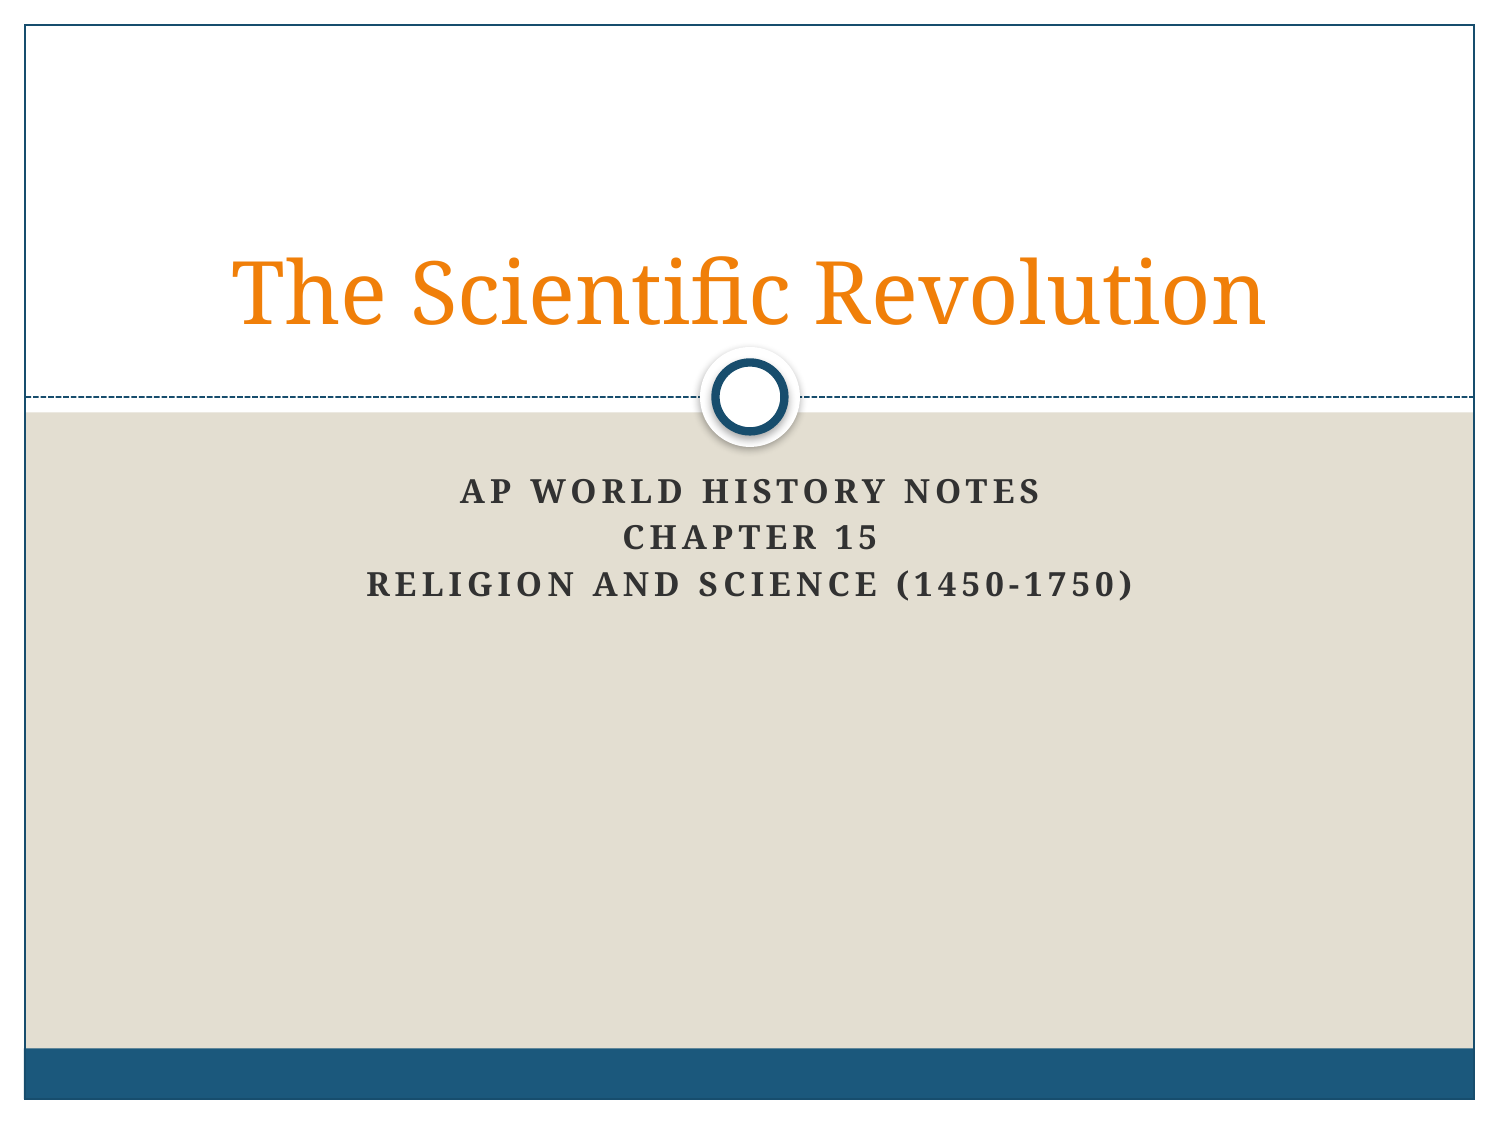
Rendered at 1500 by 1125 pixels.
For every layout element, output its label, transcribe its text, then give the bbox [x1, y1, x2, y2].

subtitle AP World History Notes Chapter 15 Religion and Science (1450-1750) [225, 462, 1275, 750]
title The Scientific Revolution [112, 62, 1388, 350]
